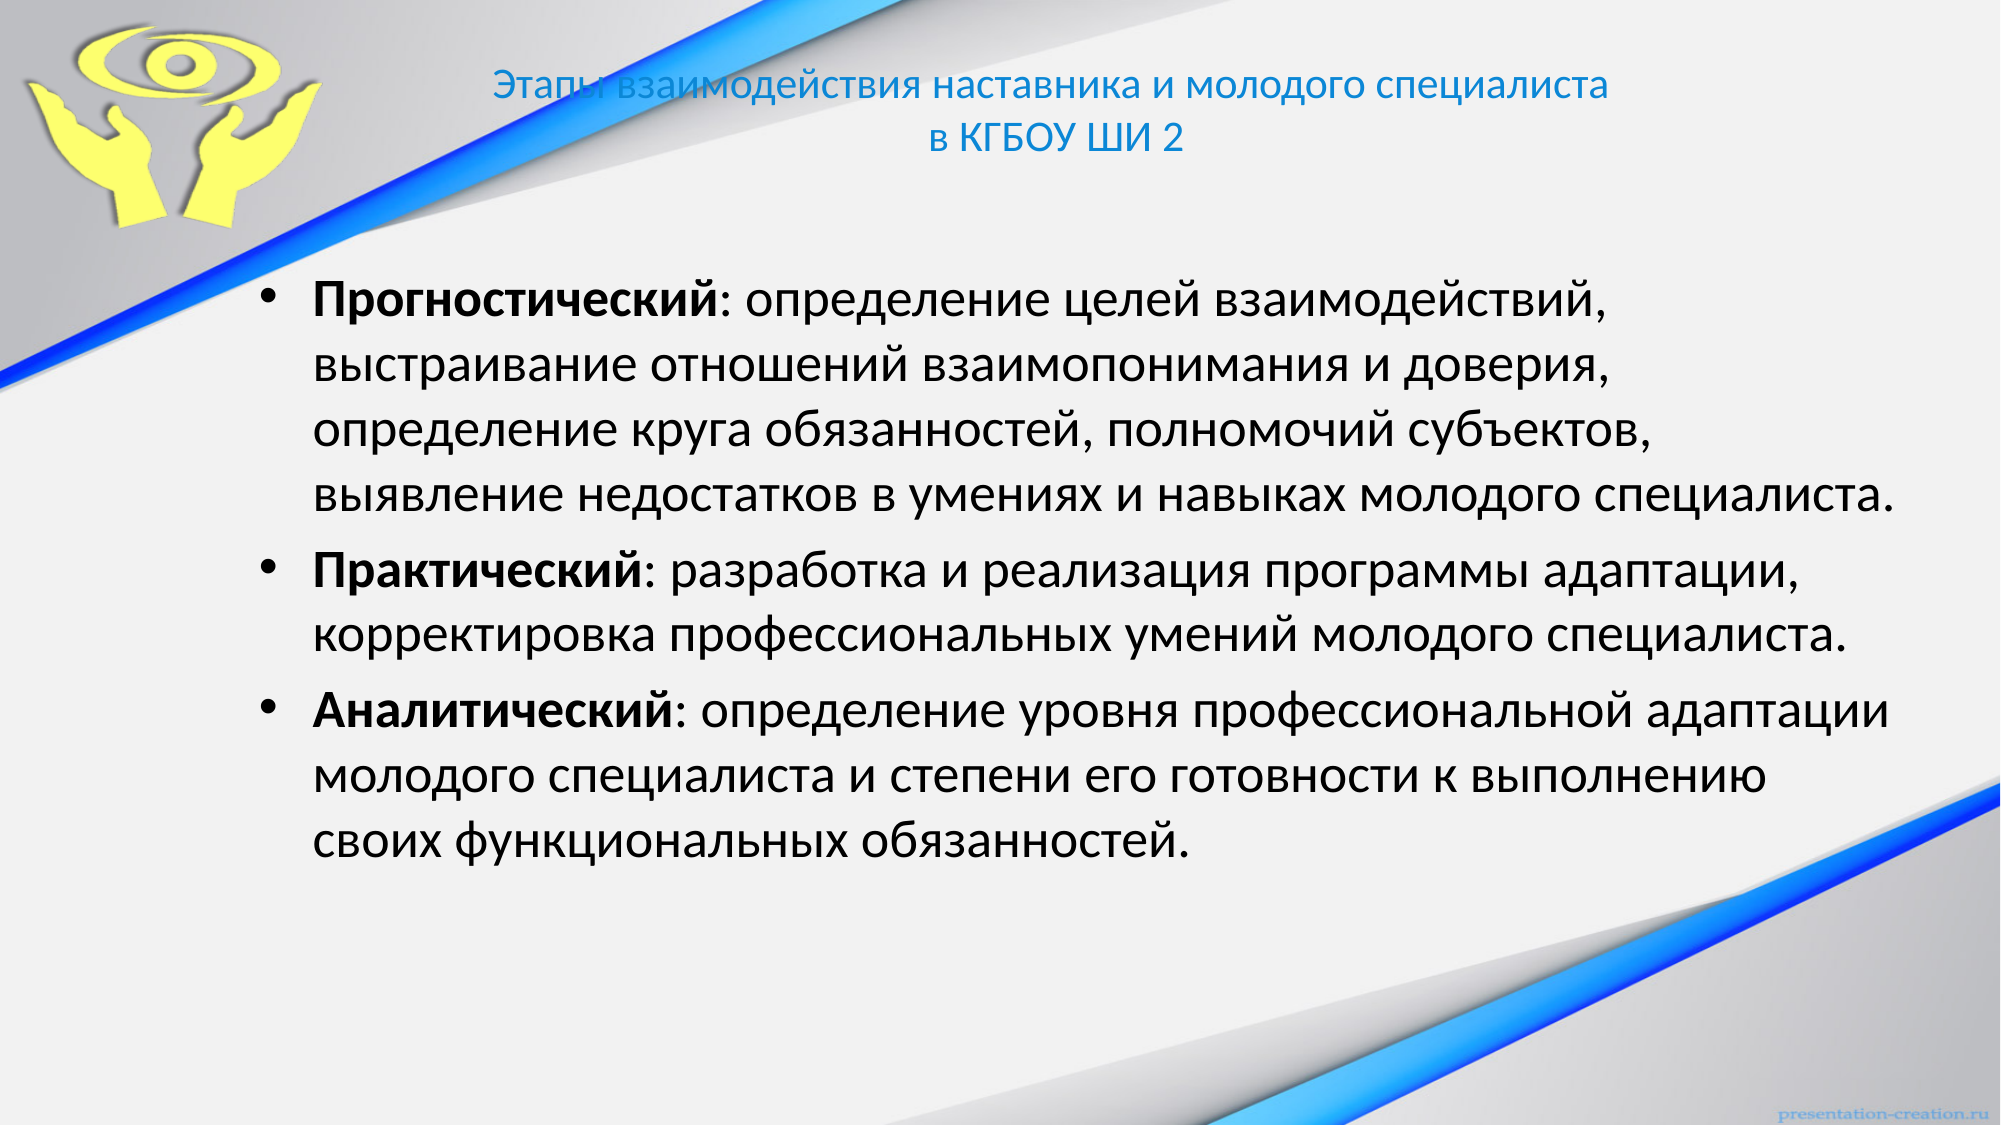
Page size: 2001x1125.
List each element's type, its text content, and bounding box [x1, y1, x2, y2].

list Прогностический: определение целей взаимодействий, выстраивание отношений взаимопонимания и доверия, определение круга обязанностей, полномочий субъектов, выявление недостатков в умениях и навыках молодого специалиста. Практический: разработка и реализация программы адаптации, корректировка профессиональных умений молодого специалиста. Аналитический: определение уровня профессиональной адаптации молодого специалиста и степени его готовности к выполнению своих функциональных обязанностей. [244, 255, 1914, 894]
picture [0, 0, 2001, 1125]
title Этапы взаимодействия наставника и молодого специалиста в КГБОУ ШИ 2 [341, 47, 1961, 220]
